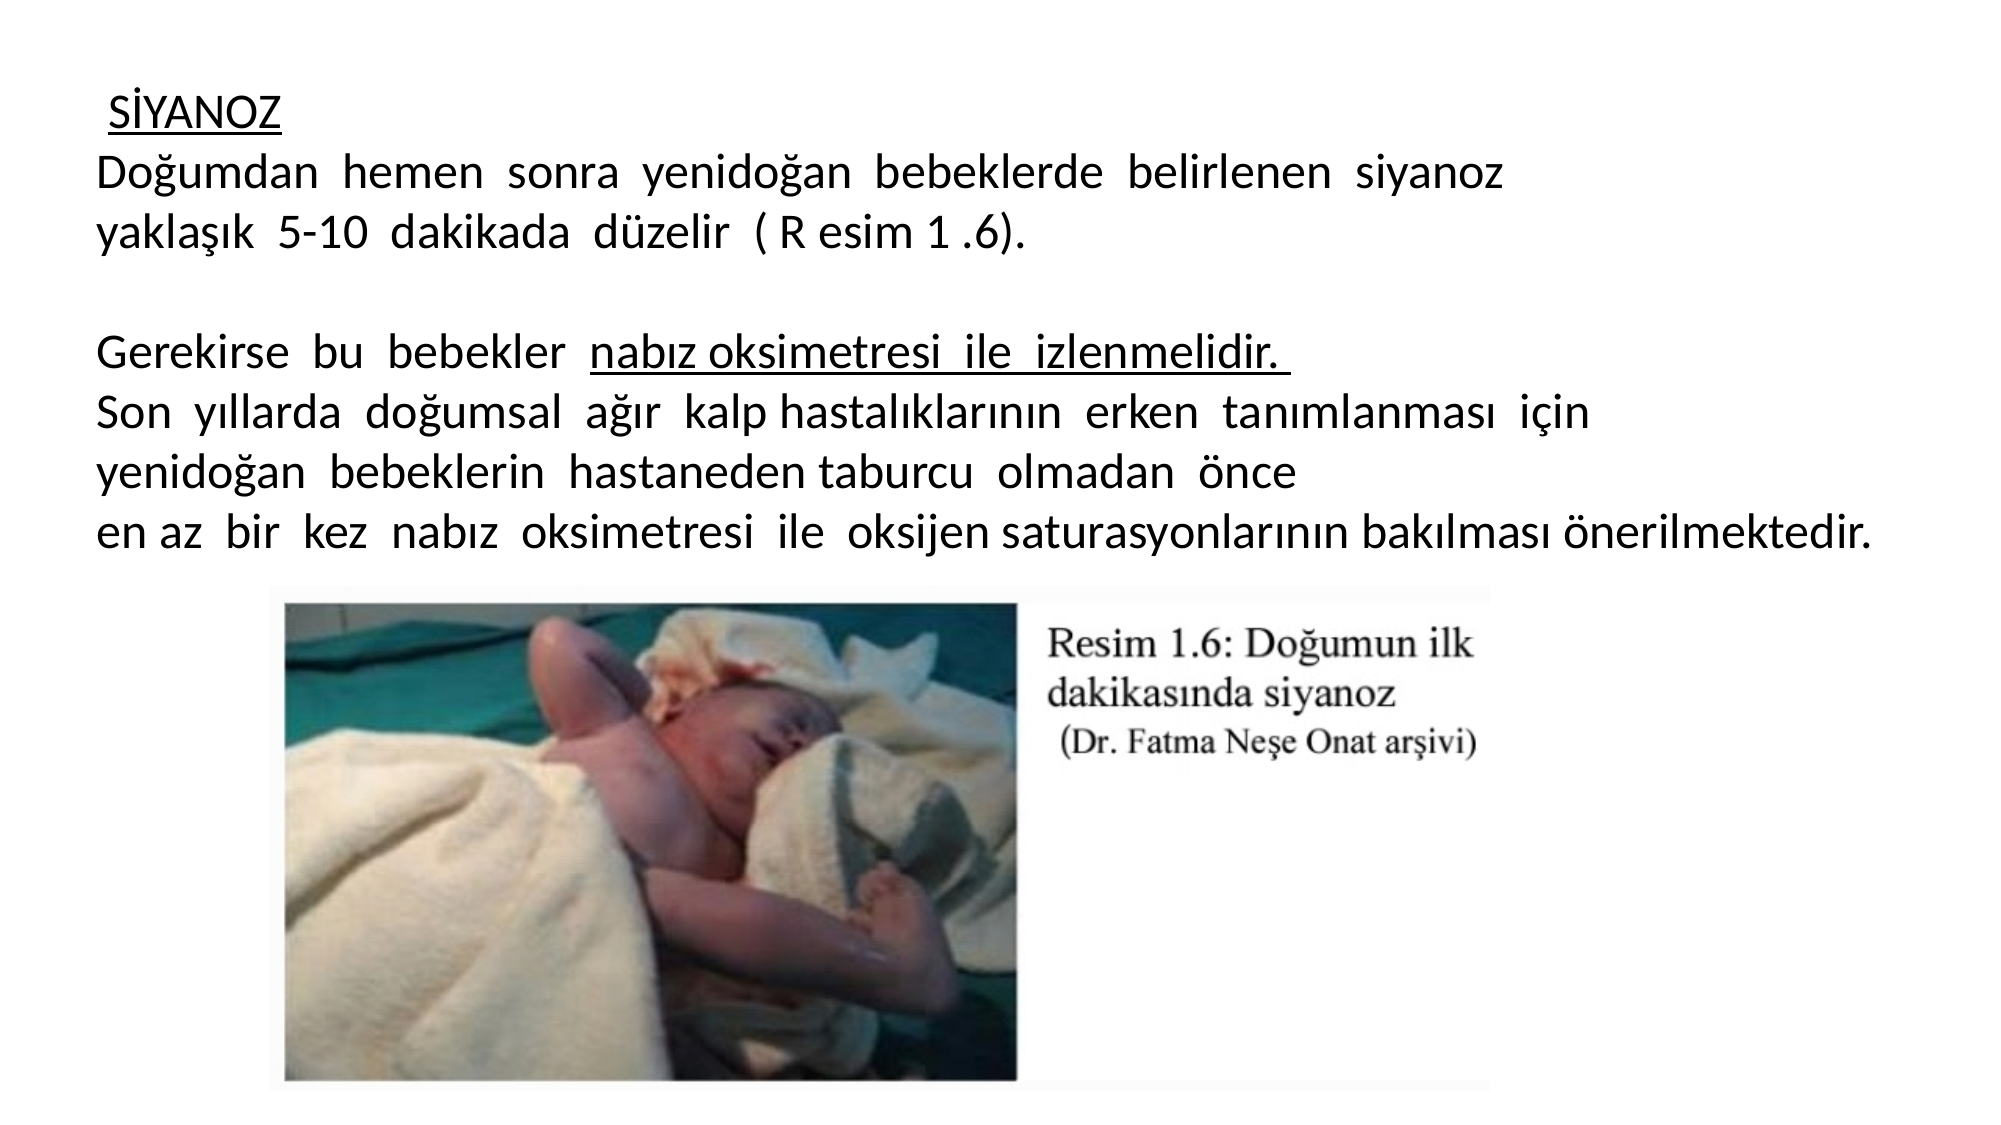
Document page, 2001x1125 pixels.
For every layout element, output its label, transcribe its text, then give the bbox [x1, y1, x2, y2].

picture [269, 586, 1490, 1091]
text_box SİYANOZ Doğumdan hemen sonra yenidoğan bebeklerde belirlenen siyanoz yaklaşık 5-10 dakikada düzelir ( R esim 1 .6). Gerekirse bu bebekler nabız oksimetresi ile izlenmelidir. Son yıllarda doğumsal ağır kalp hastalıklarının erken tanımlanması için yenidoğan bebeklerin hastaneden taburcu olmadan önce en az bir kez nabız oksimetresi ile oksijen saturasyonlarının bakılması önerilmektedir. [82, 70, 2000, 701]
